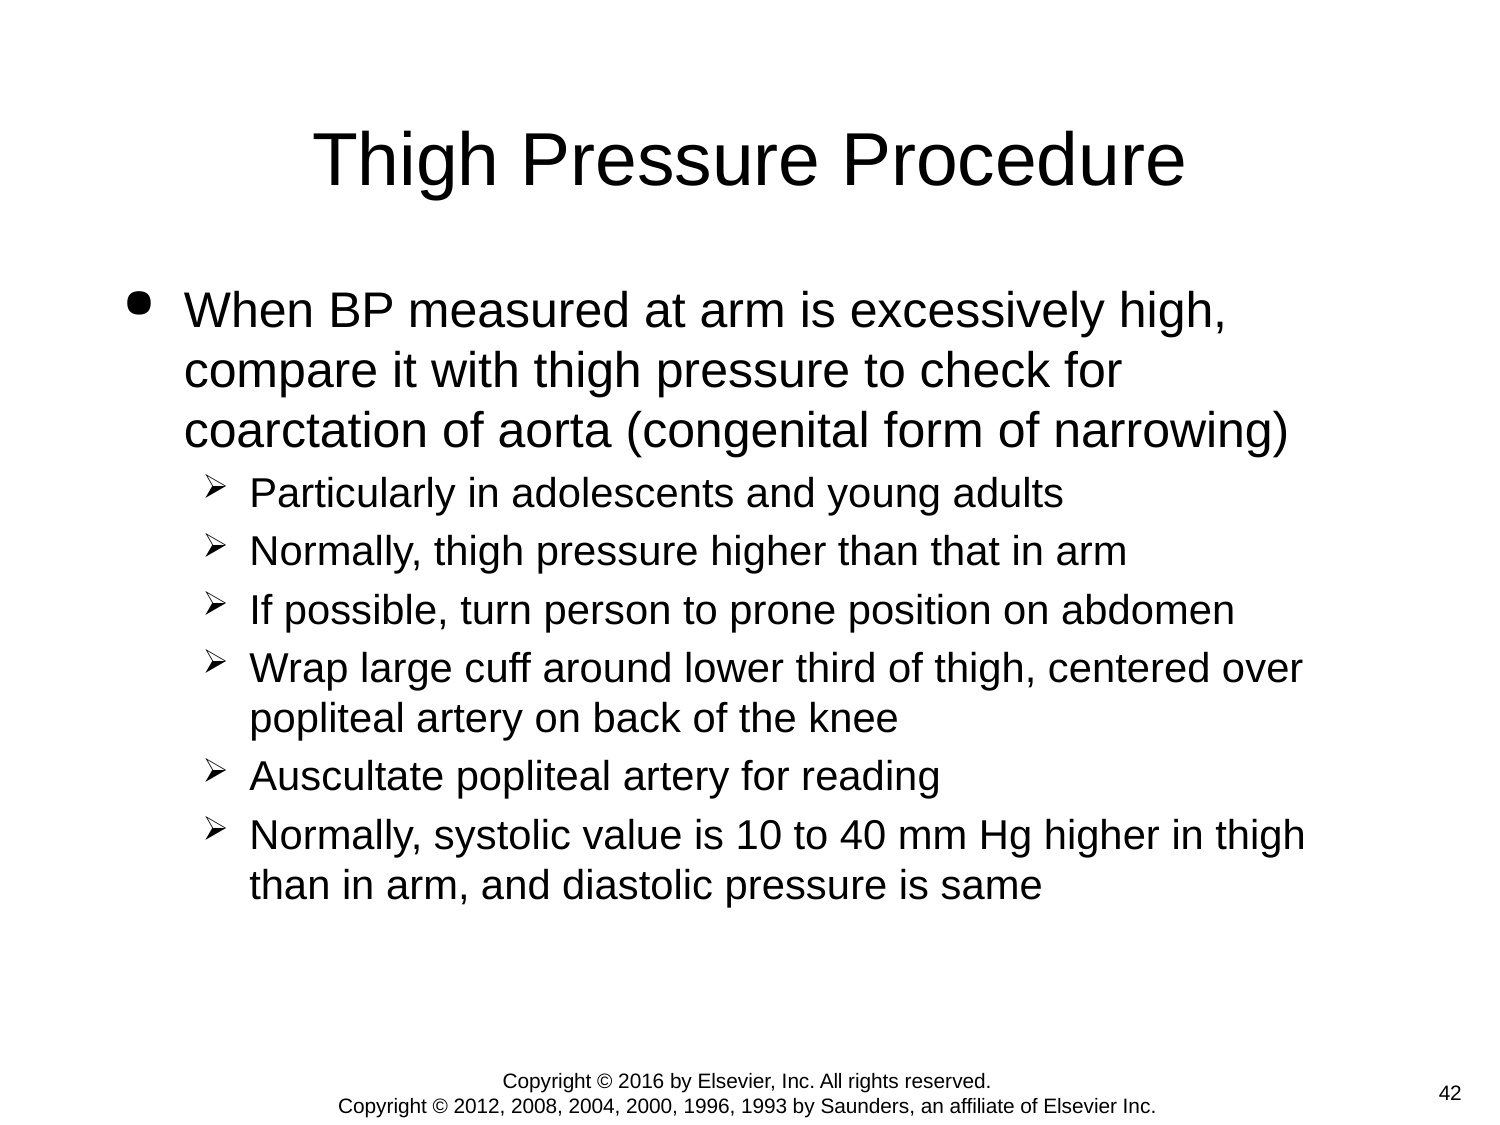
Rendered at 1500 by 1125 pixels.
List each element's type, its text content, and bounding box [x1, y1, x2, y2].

footer Copyright © 2016 by Elsevier, Inc. All rights reserved. Copyright © 2012, 2008, 2004, 2000, 1996, 1993 by Saunders, an affiliate of Elsevier Inc. [162, 1059, 1338, 1123]
slide_number 42 [1400, 1060, 1495, 1123]
list When BP measured at arm is excessively high, compare it with thigh pressure to check for coarctation of aorta (congenital form of narrowing) Particularly in adolescents and young adults Normally, thigh pressure higher than that in arm If possible, turn person to prone position on abdomen Wrap large cuff around lower third of thigh, centered over popliteal artery on back of the knee Auscultate popliteal artery for reading Normally, systolic value is 10 to 40 mm Hg higher in thigh than in arm, and diastolic pressure is same [112, 269, 1388, 1001]
title Thigh Pressure Procedure [112, 55, 1388, 256]
